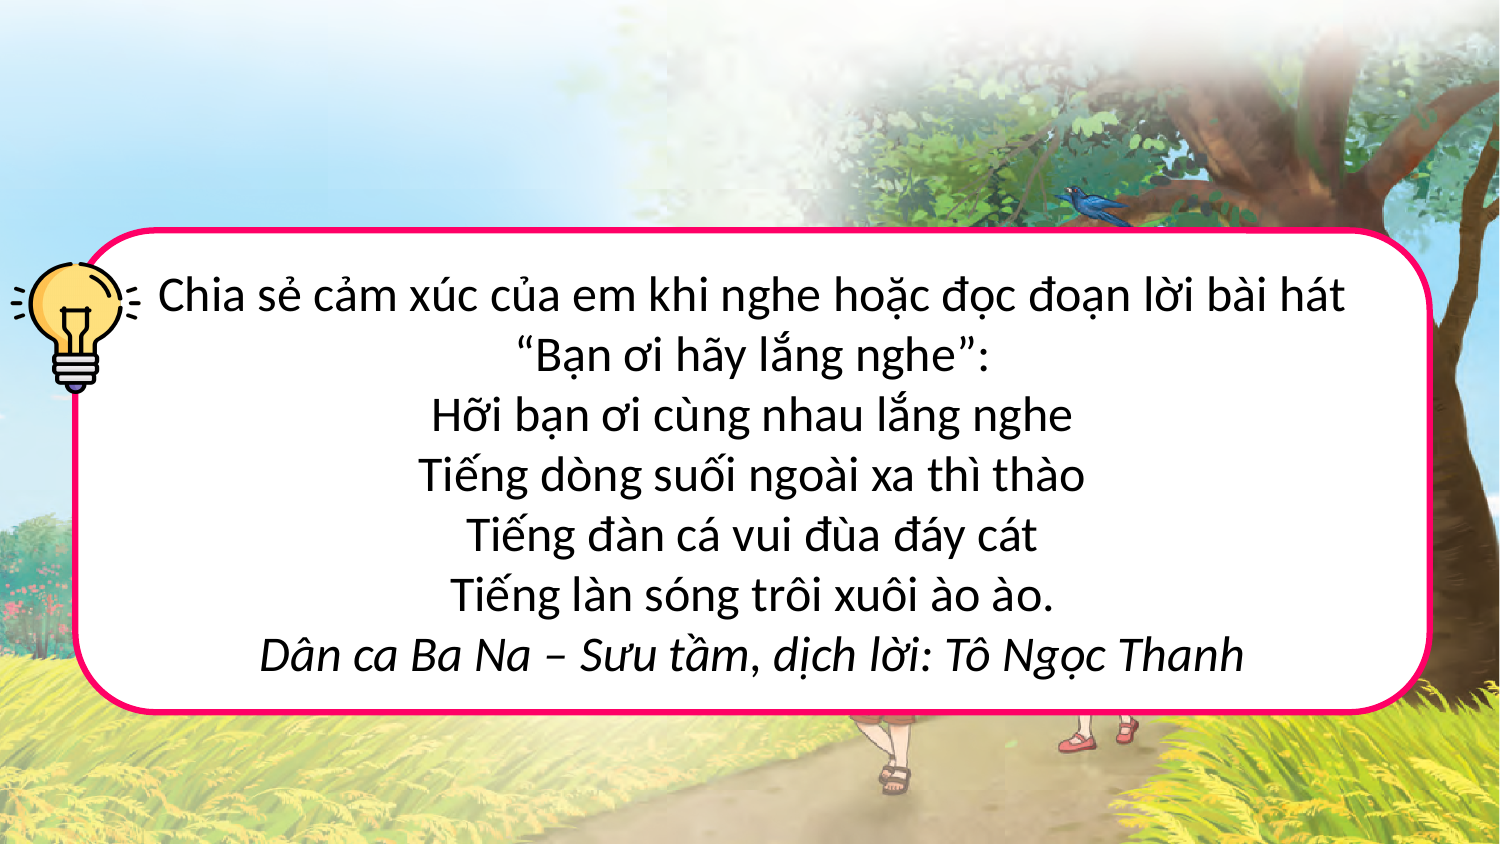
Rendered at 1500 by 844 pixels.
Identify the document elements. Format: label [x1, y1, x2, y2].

picture [0, 0, 1500, 844]
text_box [2, 229, 1431, 717]
